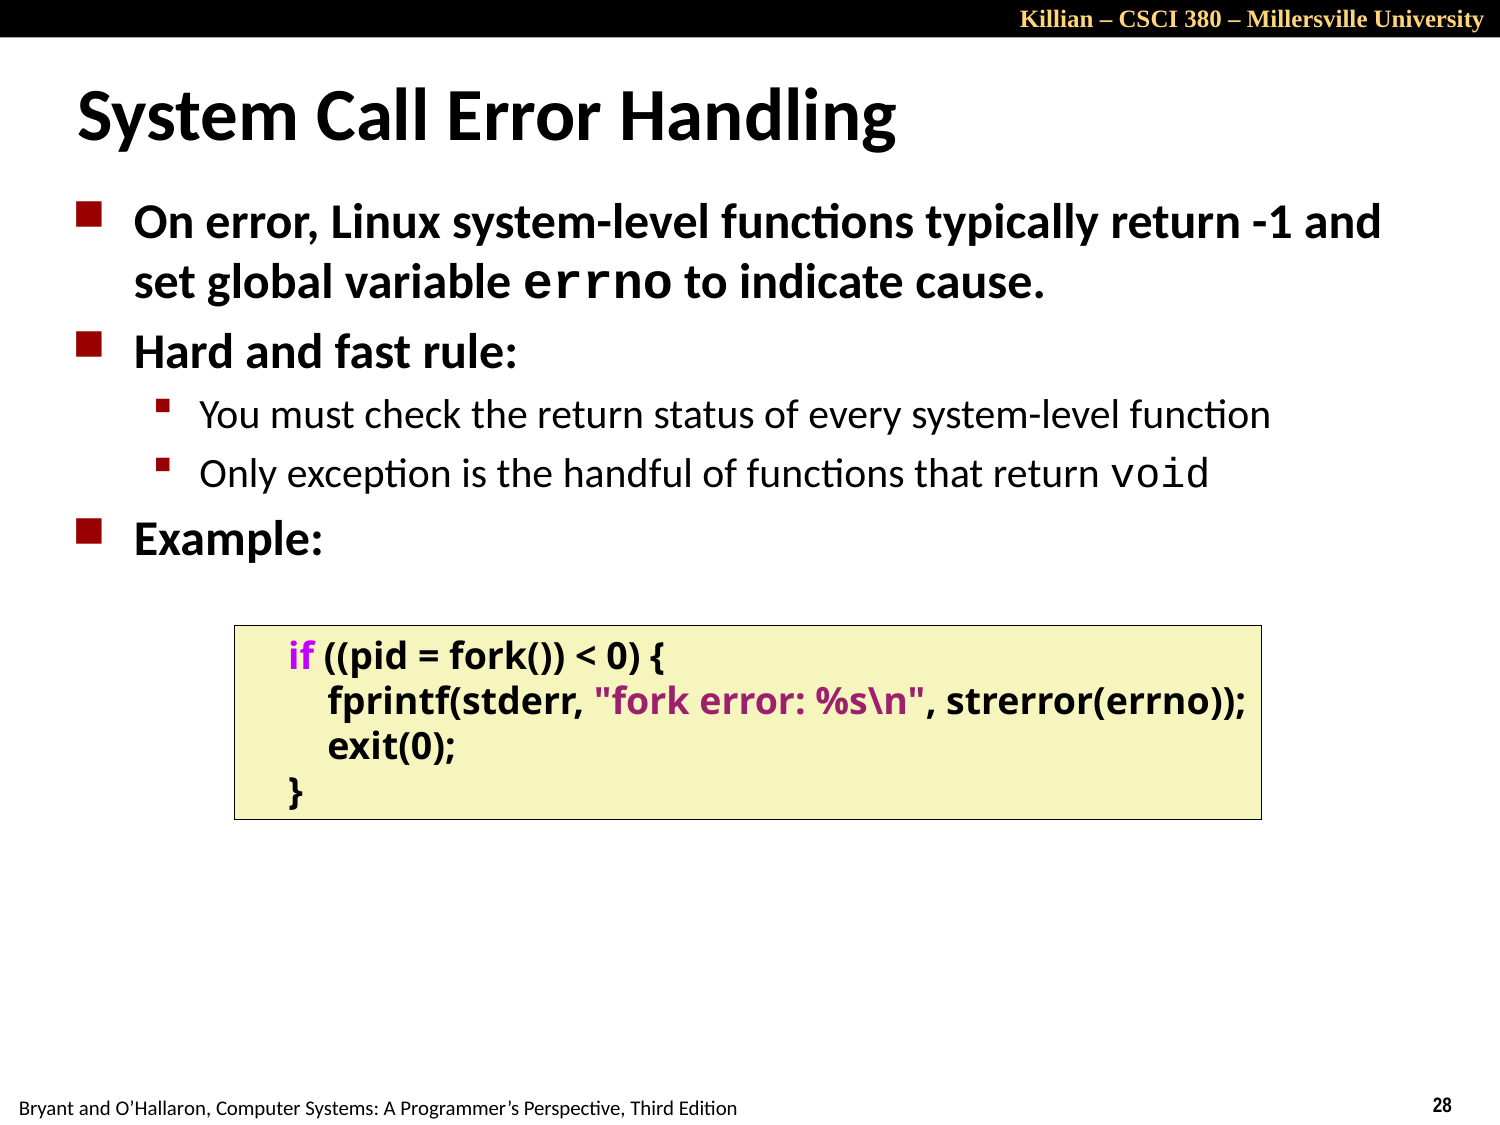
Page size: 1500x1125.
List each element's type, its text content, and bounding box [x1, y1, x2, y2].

text_box if ((pid = fork()) < 0) { fprintf(stderr, "fork error: %s\n", strerror(errno)); exit(0); } [234, 624, 1262, 820]
title System Call Error Handling [62, 63, 1313, 158]
list On error, Linux system-level functions typically return -1 and set global variable errno to indicate cause. Hard and fast rule: You must check the return status of every system-level function Only exception is the handful of functions that return void Example: [62, 180, 1424, 616]
